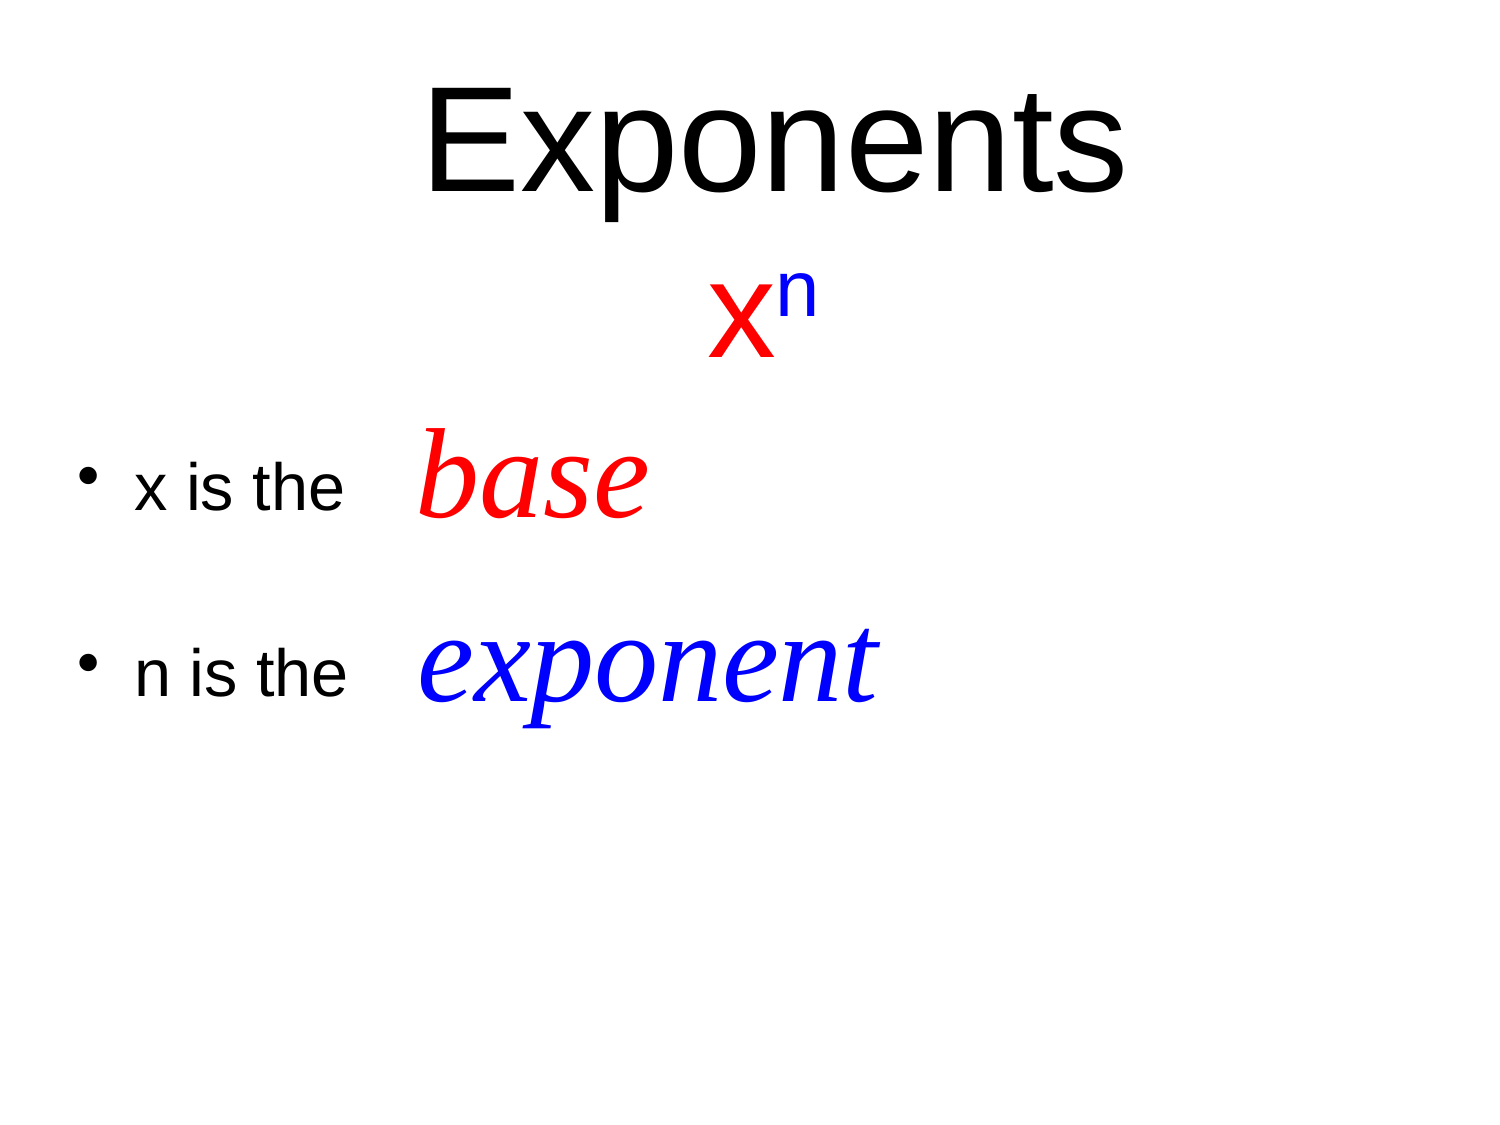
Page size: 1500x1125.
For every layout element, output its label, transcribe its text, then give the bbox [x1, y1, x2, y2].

title xn [63, 209, 1413, 397]
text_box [400, 400, 668, 551]
list x is the n is the [63, 435, 1413, 850]
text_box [400, 604, 903, 755]
text_box Exponents [99, 37, 1450, 225]
